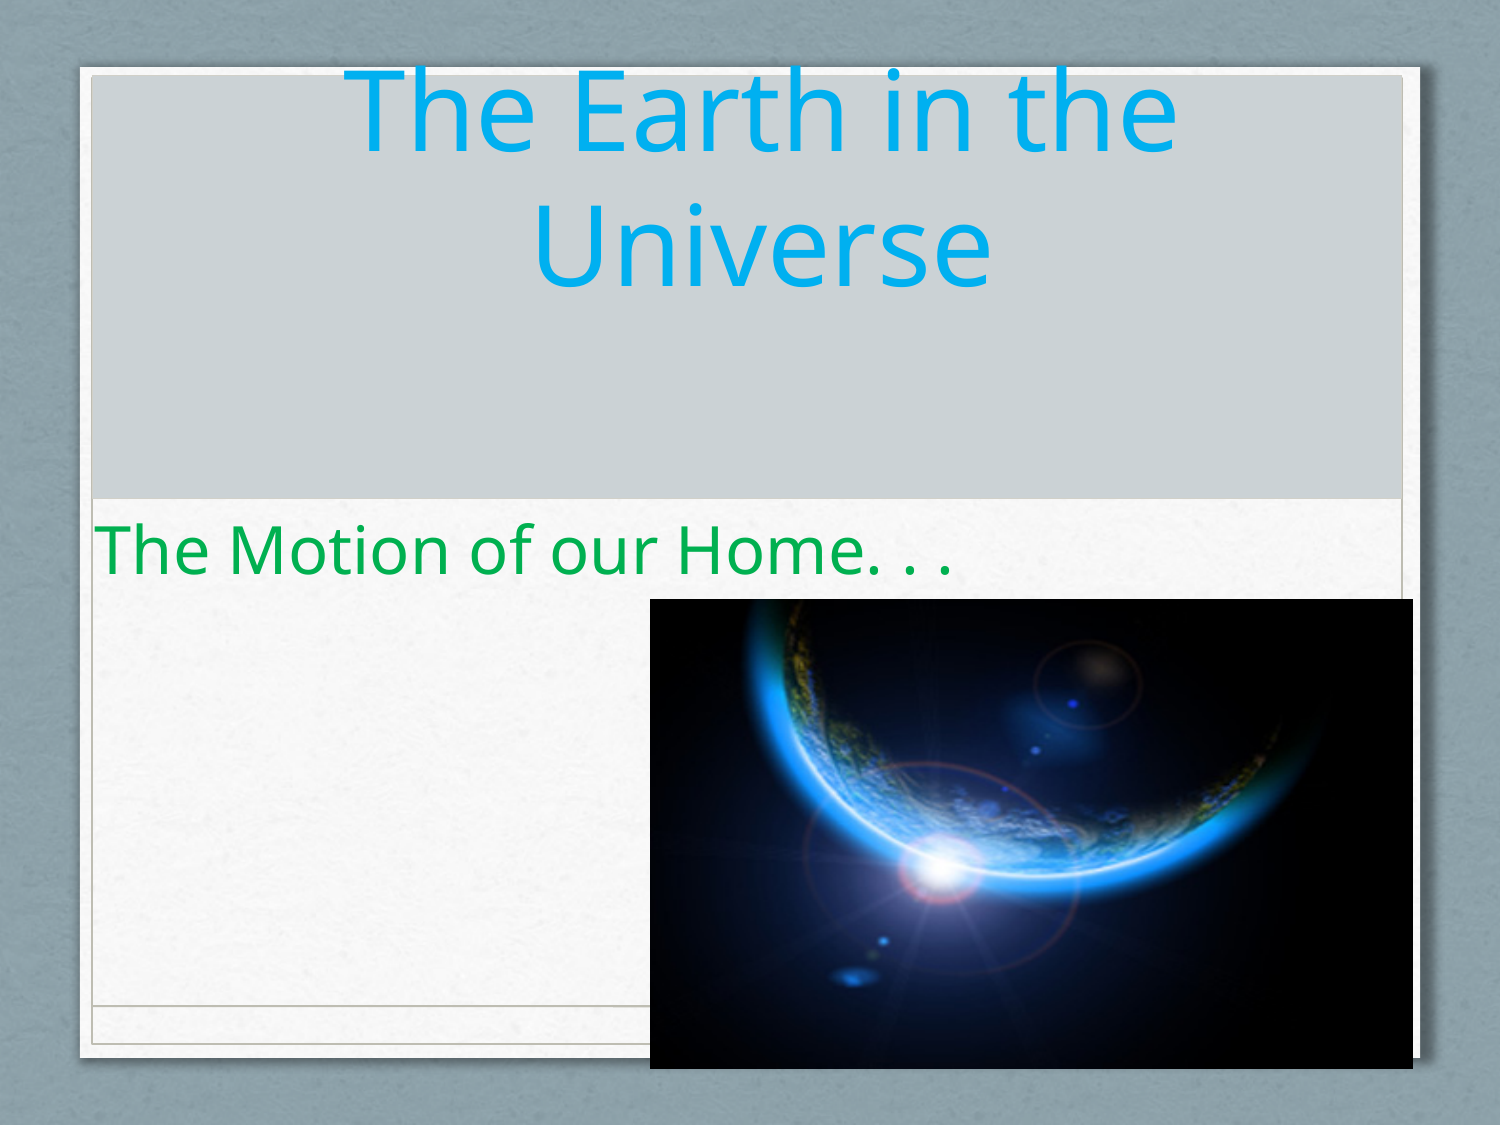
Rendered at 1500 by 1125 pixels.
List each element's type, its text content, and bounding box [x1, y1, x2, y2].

picture [79, 67, 415, 500]
picture [426, 67, 790, 75]
title The Earth in the Universe [125, 75, 1400, 317]
picture [79, 67, 1421, 1070]
picture [801, 67, 1056, 75]
subtitle The Motion of our Home. . . [0, 500, 1050, 788]
